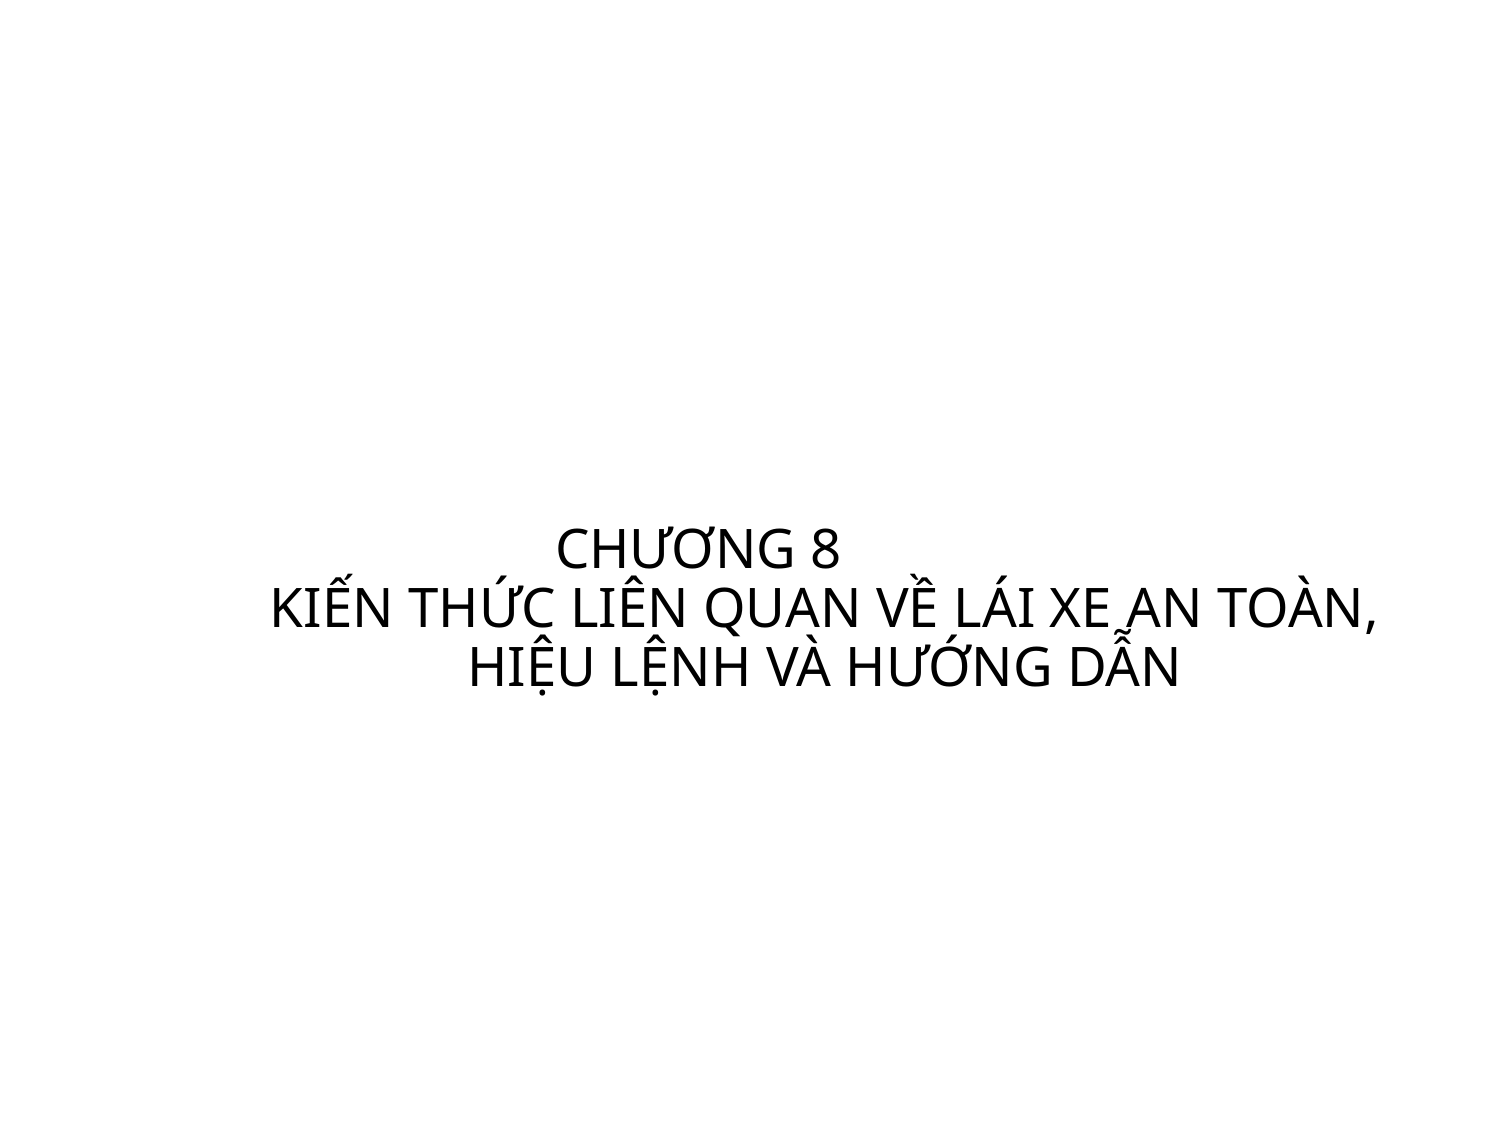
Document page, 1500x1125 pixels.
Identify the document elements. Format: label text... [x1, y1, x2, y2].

title CHƯƠNG 8 KIẾN THỨC LIÊN QUAN VỀ LÁI XE AN TOÀN, HIỆU LỆNH VÀ HƯỚNG DẪN [0, 513, 1463, 706]
